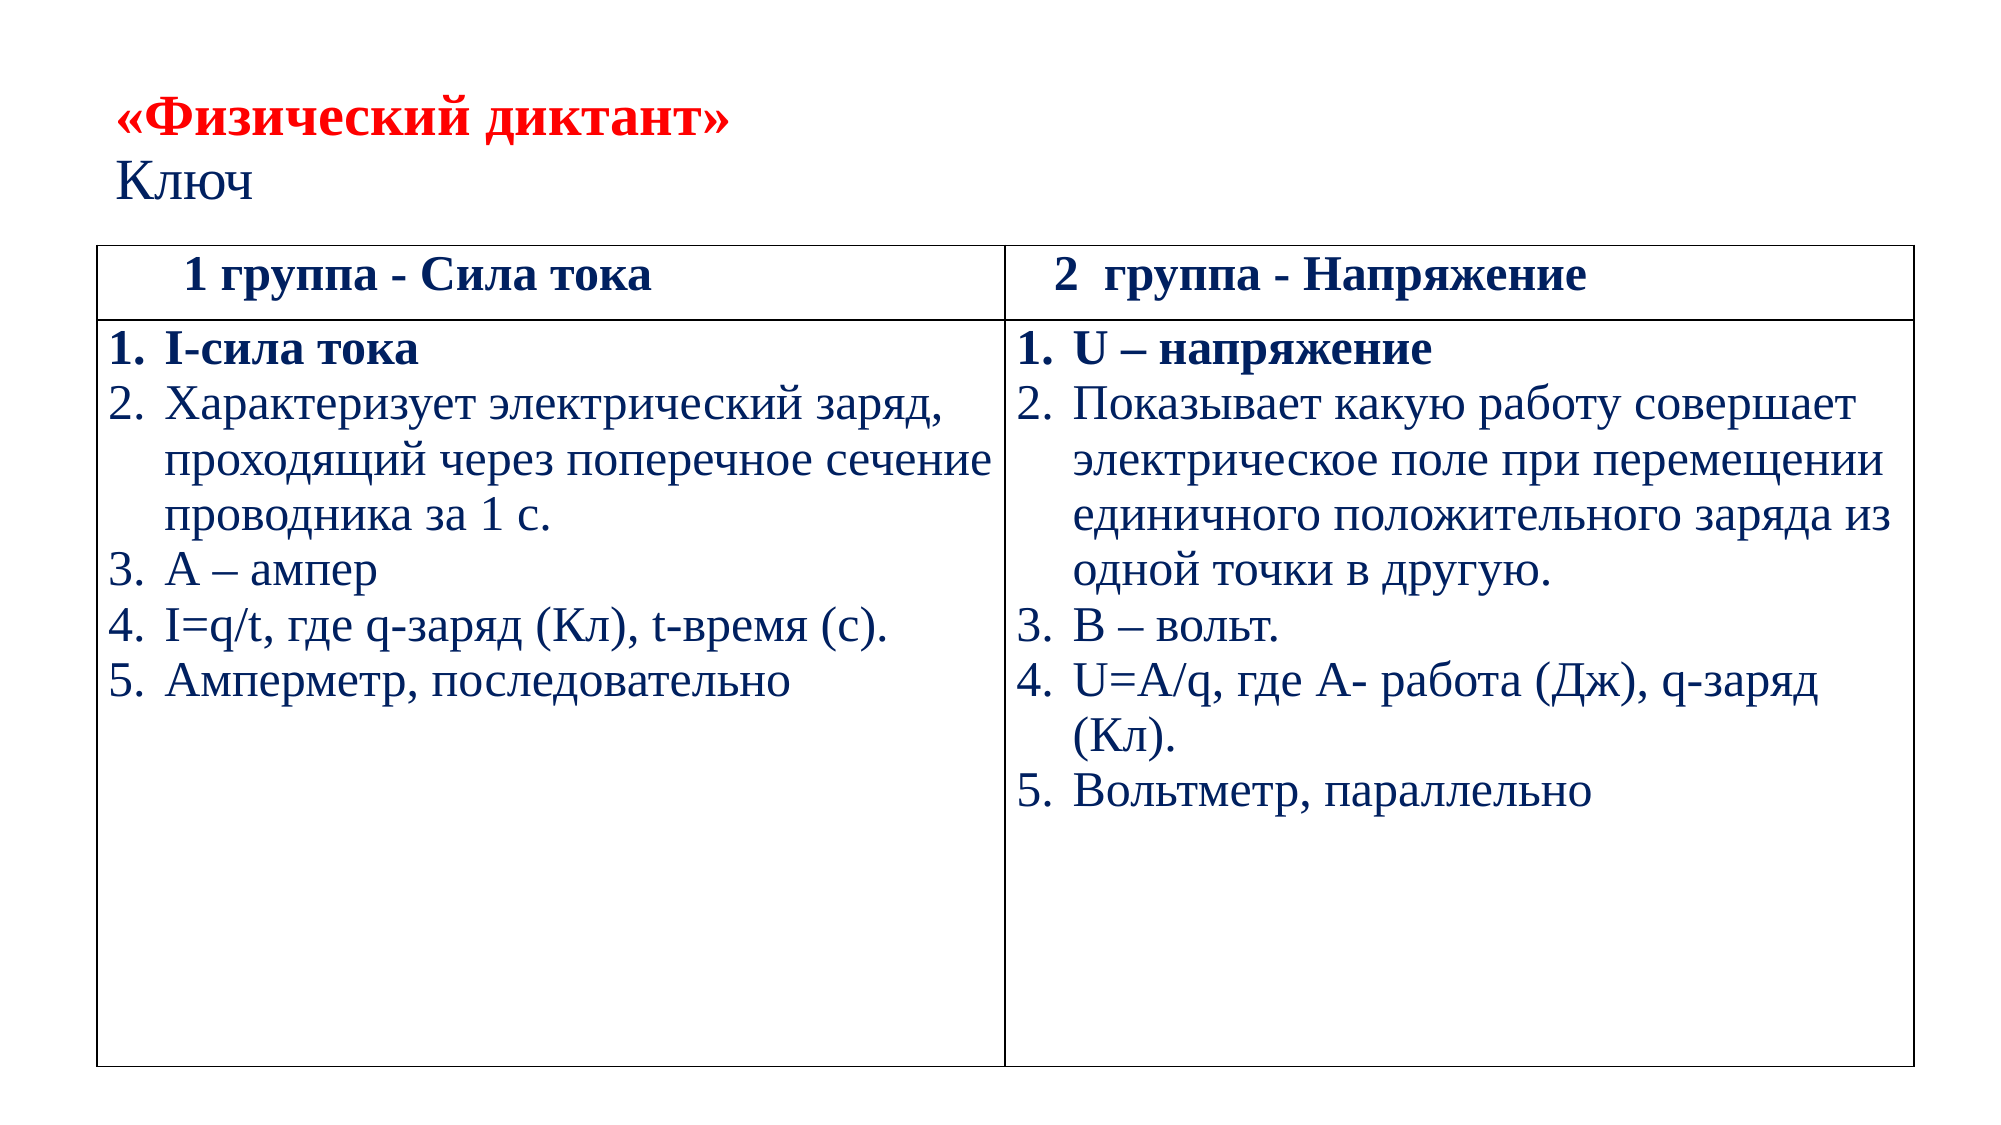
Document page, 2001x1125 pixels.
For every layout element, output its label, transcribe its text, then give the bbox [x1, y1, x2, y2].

table_cell I-сила тока Характеризует электрический заряд, проходящий через поперечное сечение проводника за 1 с. А – ампер I=q/t, где q-заряд (Кл), t-время (с). Амперметр, последовательно [98, 321, 1004, 1066]
table_header 2 группа - Напряжение [1006, 246, 1913, 319]
table_cell U – напряжение Показывает какую работу совершает электрическое поле при перемещении единичного положительного заряда из одной точки в другую. В – вольт. U=A/q, где А- работа (Дж), q-заряд (Кл). Вольтметр, параллельно [1006, 321, 1913, 1066]
table_header «Физический диктант» Ключ [97, 83, 1818, 235]
table_header 1 группа - Сила тока [98, 246, 1004, 319]
